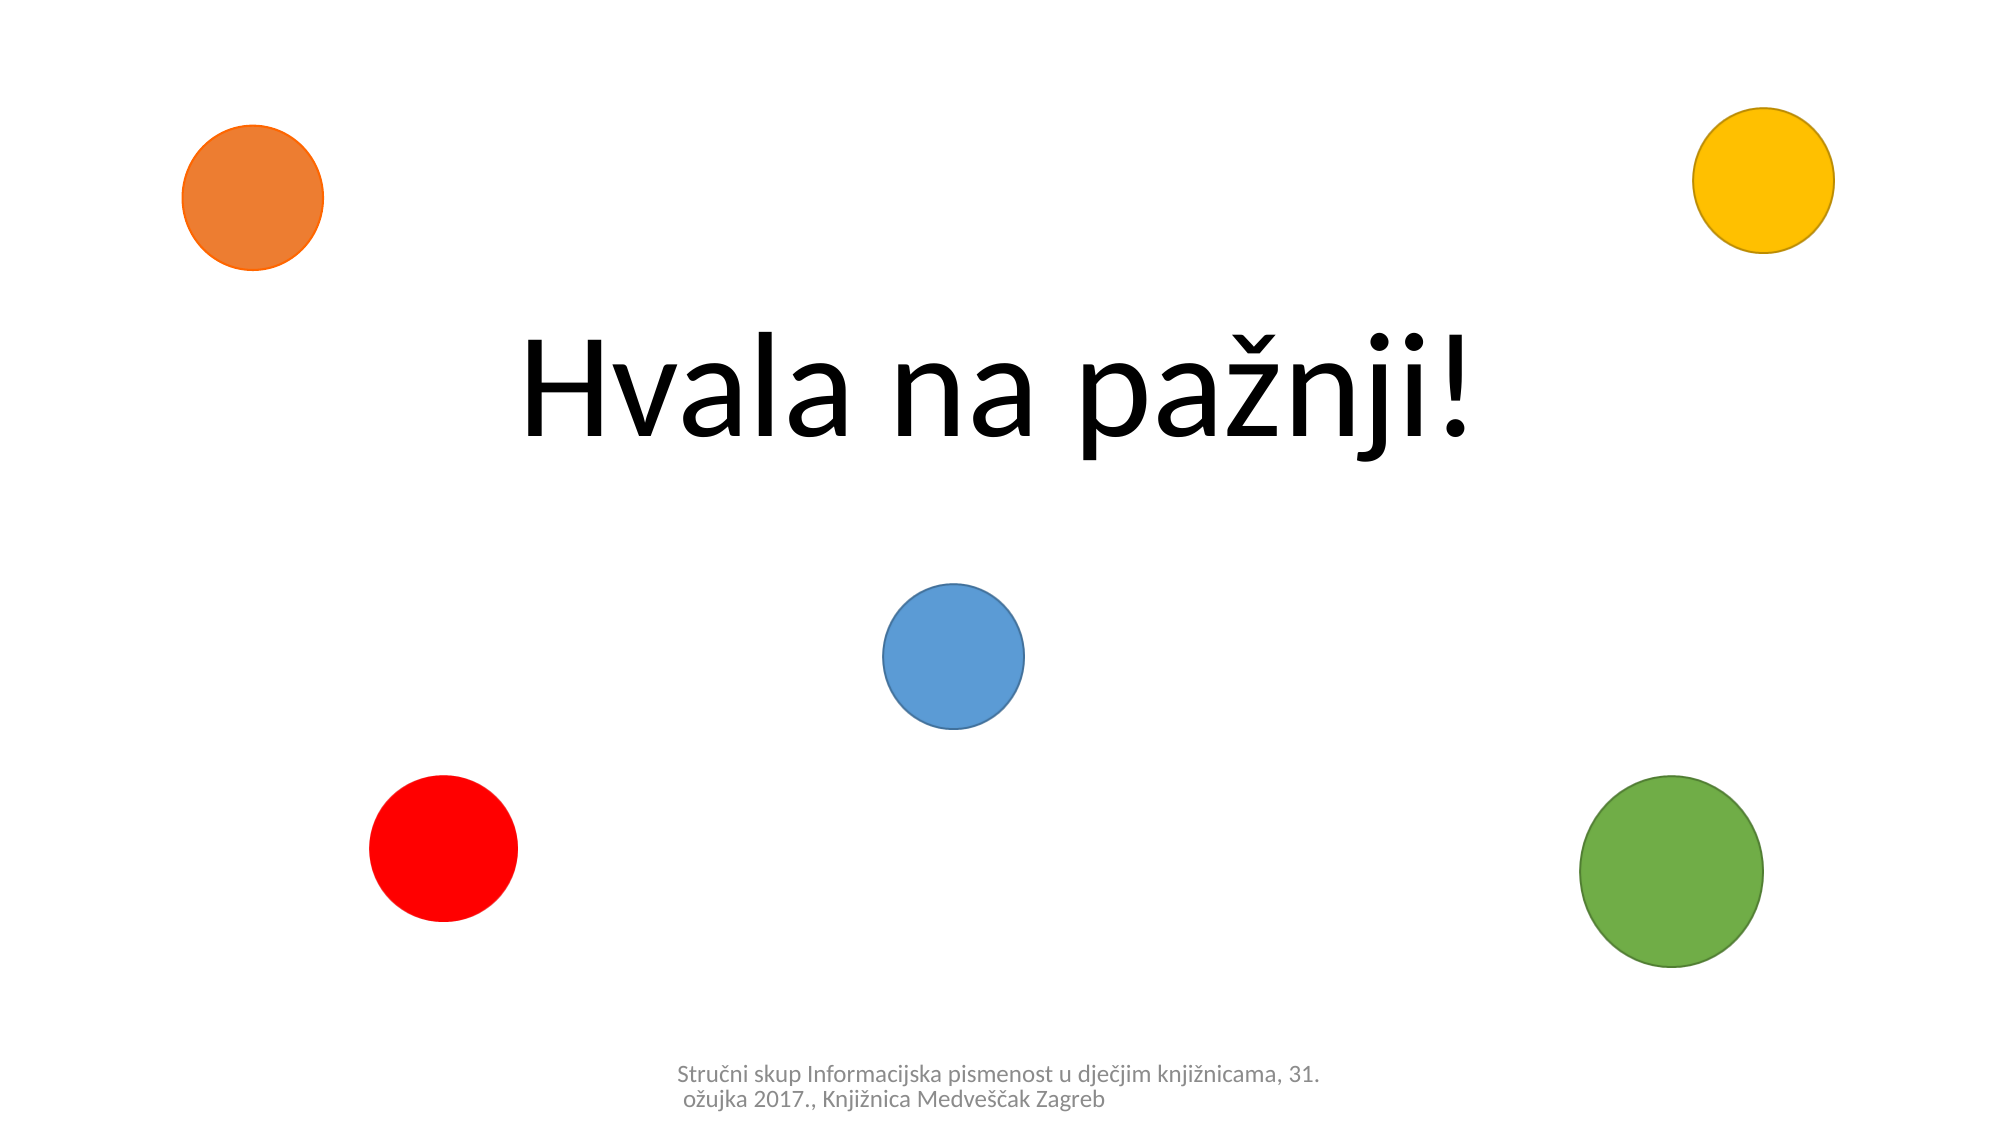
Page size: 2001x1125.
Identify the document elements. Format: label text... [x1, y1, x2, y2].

picture [1579, 775, 1764, 968]
picture [882, 583, 1025, 730]
text_box [181, 124, 325, 272]
list Hvala na pažnji! [137, 299, 1863, 1014]
picture [1692, 107, 1835, 254]
picture [369, 775, 518, 922]
footer Stručni skup Informacijska pismenost u dječjim knjižnicama, 31. ožujka 2017., Knjižnica Medveščak Zagreb [662, 1042, 1338, 1103]
